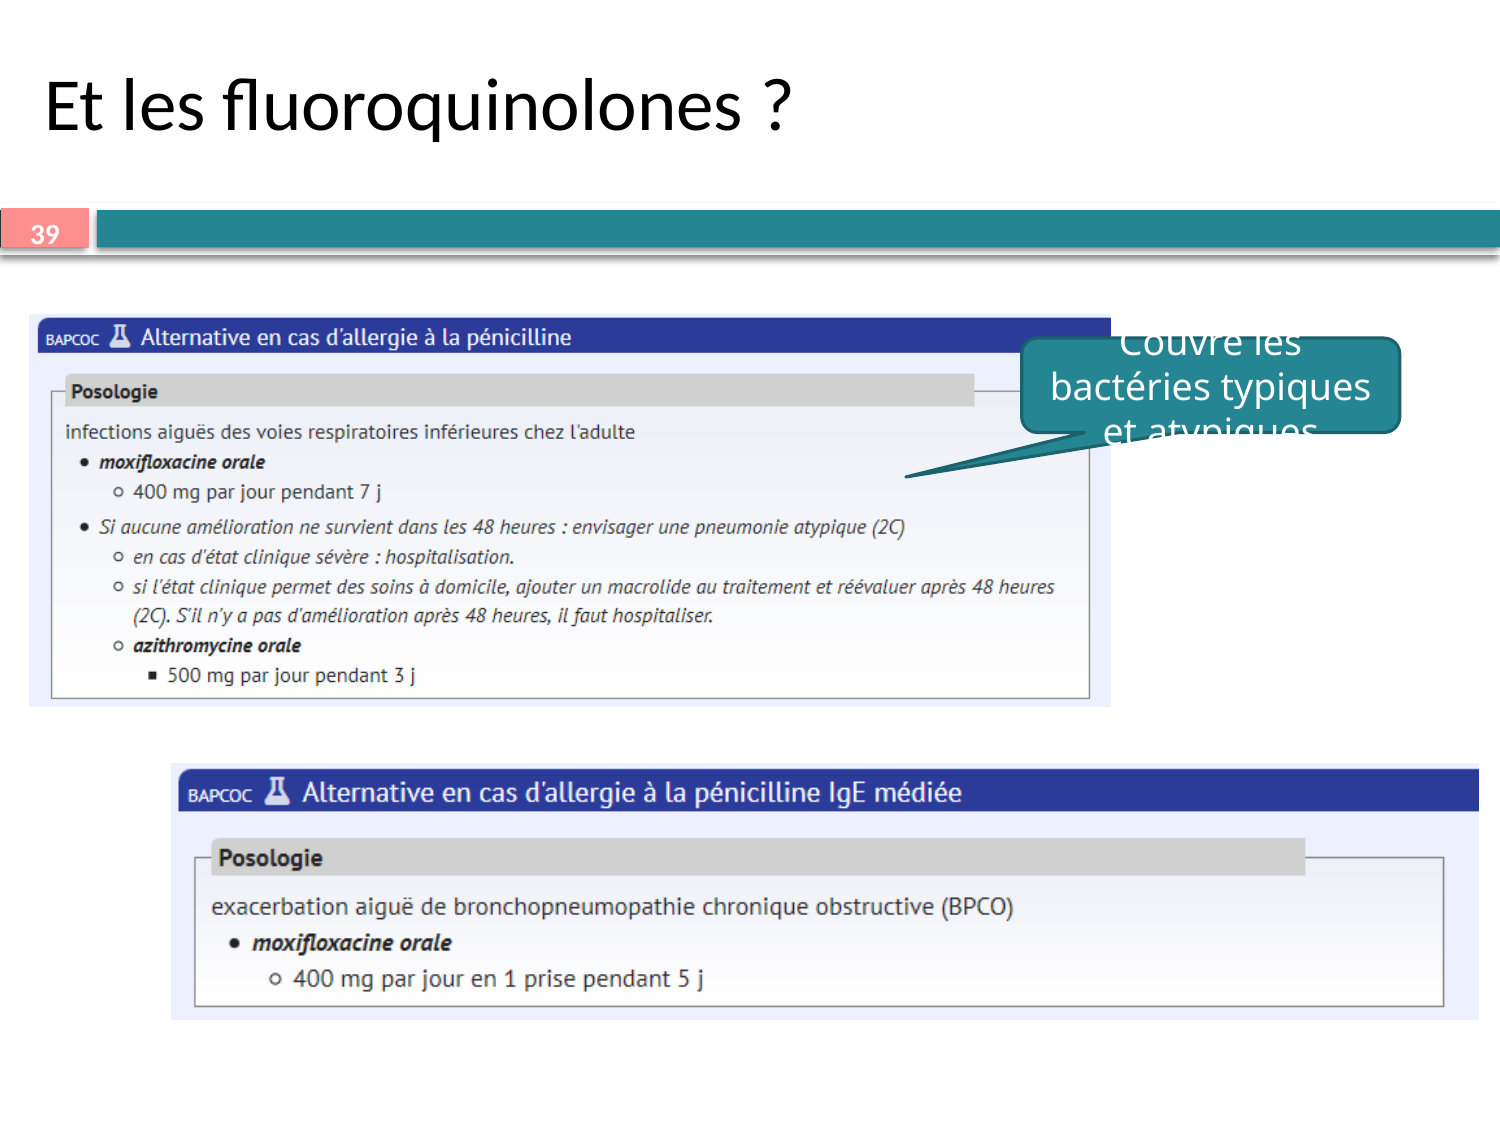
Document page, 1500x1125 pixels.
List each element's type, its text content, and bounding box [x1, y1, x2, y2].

picture [29, 314, 1111, 707]
text_box Couvre les bactéries typiques et atypiques [1115, 336, 1402, 445]
picture [170, 762, 1480, 1020]
title Et les fluoroquinolones ? [29, 42, 1457, 159]
